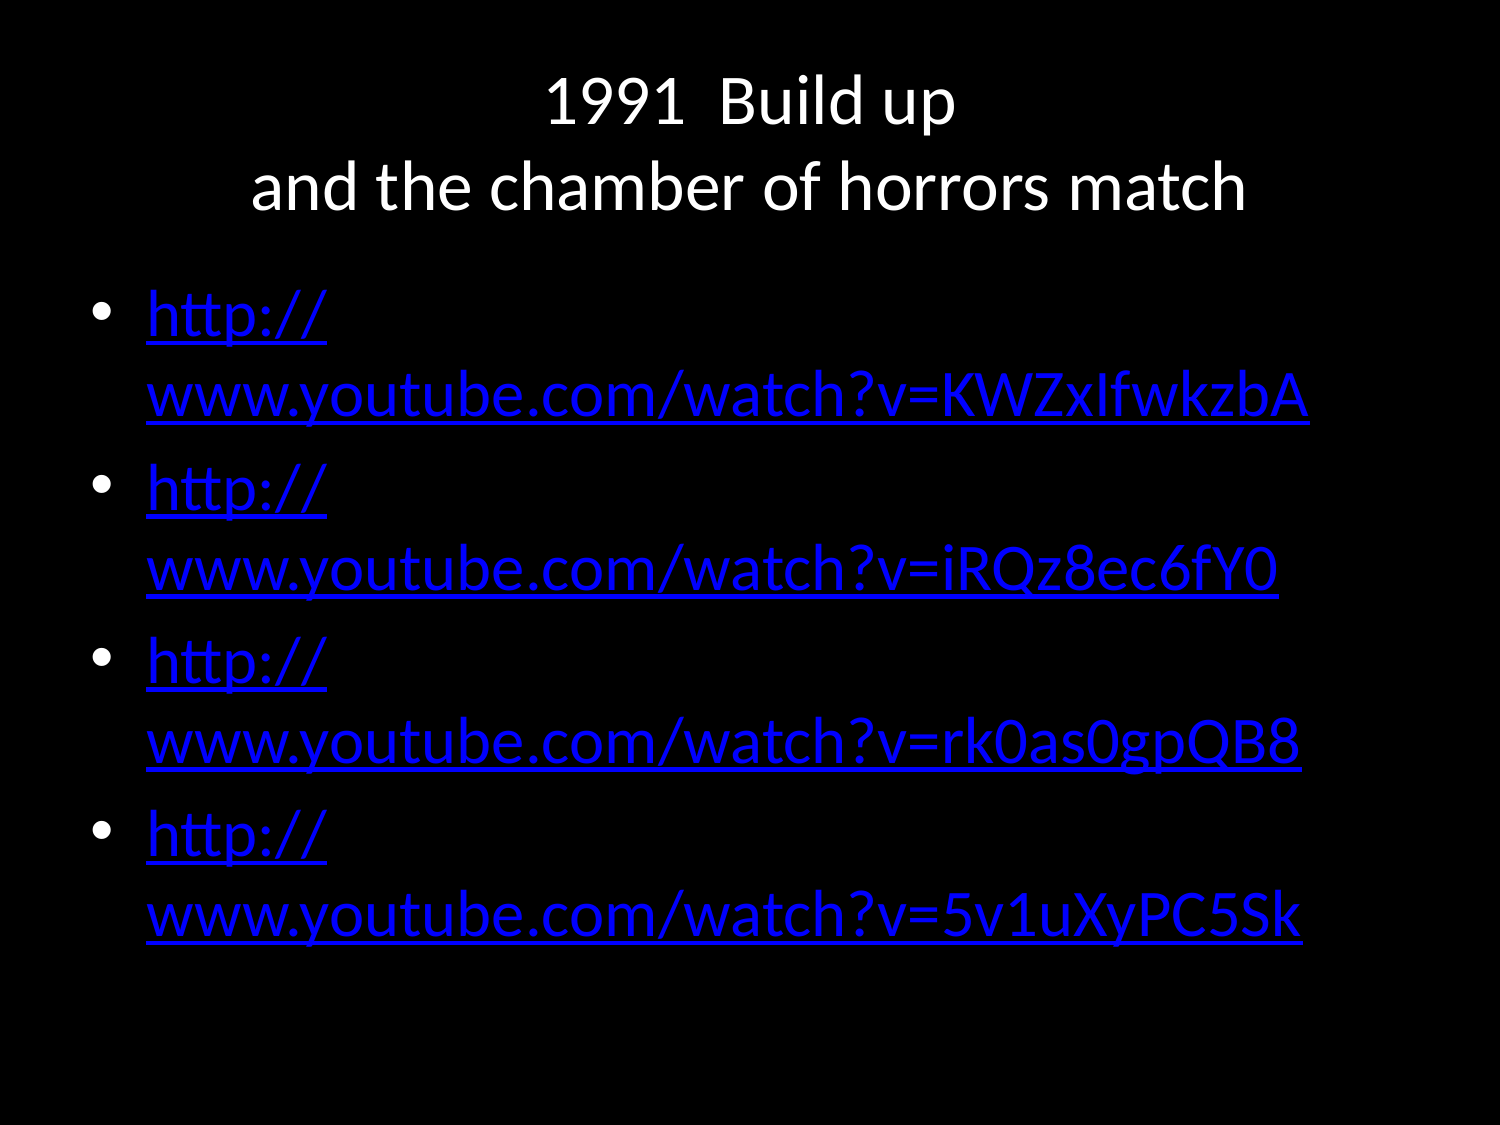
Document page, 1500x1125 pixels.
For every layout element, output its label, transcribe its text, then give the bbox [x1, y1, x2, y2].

list http://www.youtube.com/watch?v=KWZxIfwkzbA http://www.youtube.com/watch?v=iRQz8ec6fY0 http://www.youtube.com/watch?v=rk0as0gpQB8 http://www.youtube.com/watch?v=5v1uXyPC5Sk [75, 262, 1425, 1005]
title 1991 Build up and the chamber of horrors match [75, 45, 1425, 233]
